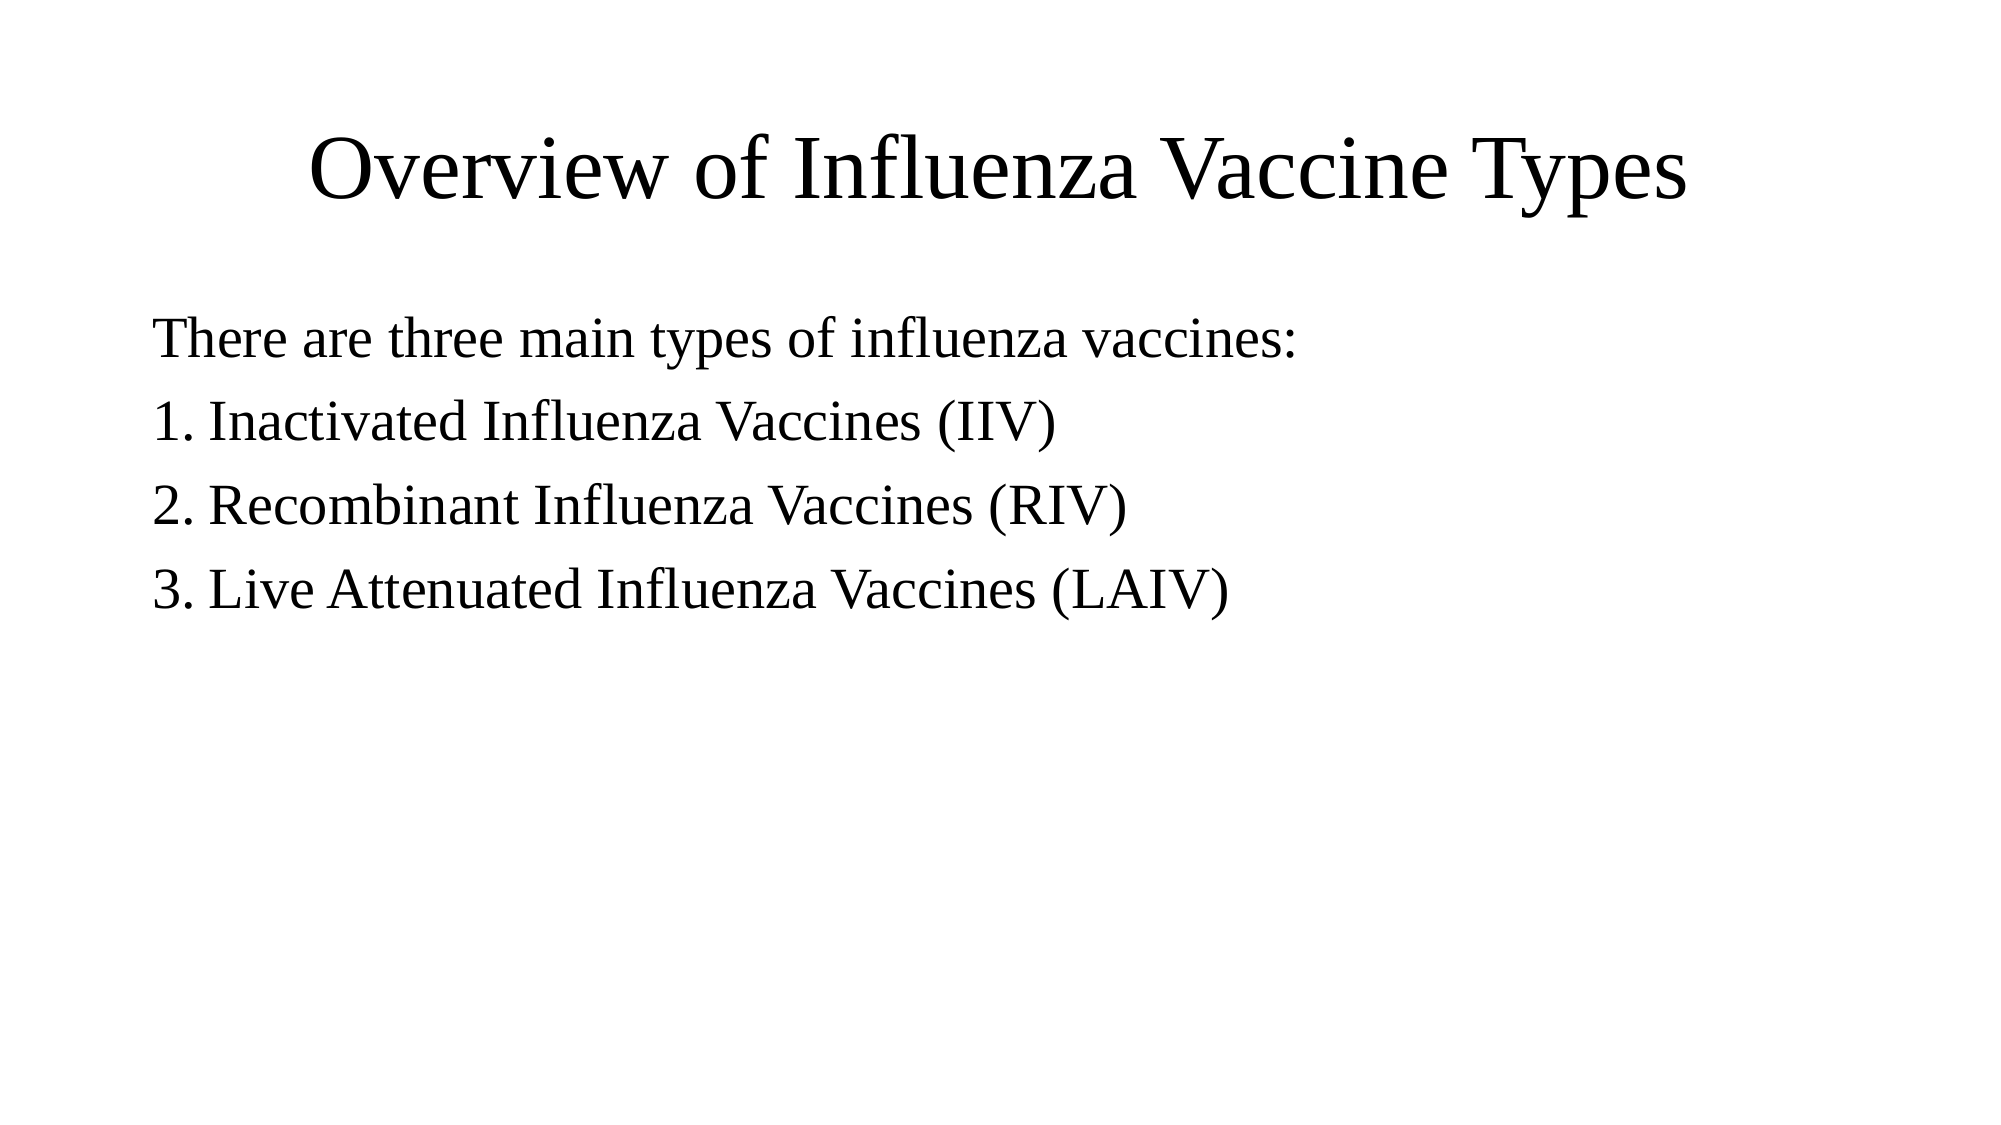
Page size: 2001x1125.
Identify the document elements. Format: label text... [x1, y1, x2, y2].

title Overview of Influenza Vaccine Types [137, 59, 1863, 278]
list There are three main types of influenza vaccines: Inactivated Influenza Vaccines (IIV) Recombinant Influenza Vaccines (RIV) Live Attenuated Influenza Vaccines (LAIV) [137, 299, 1863, 1014]
